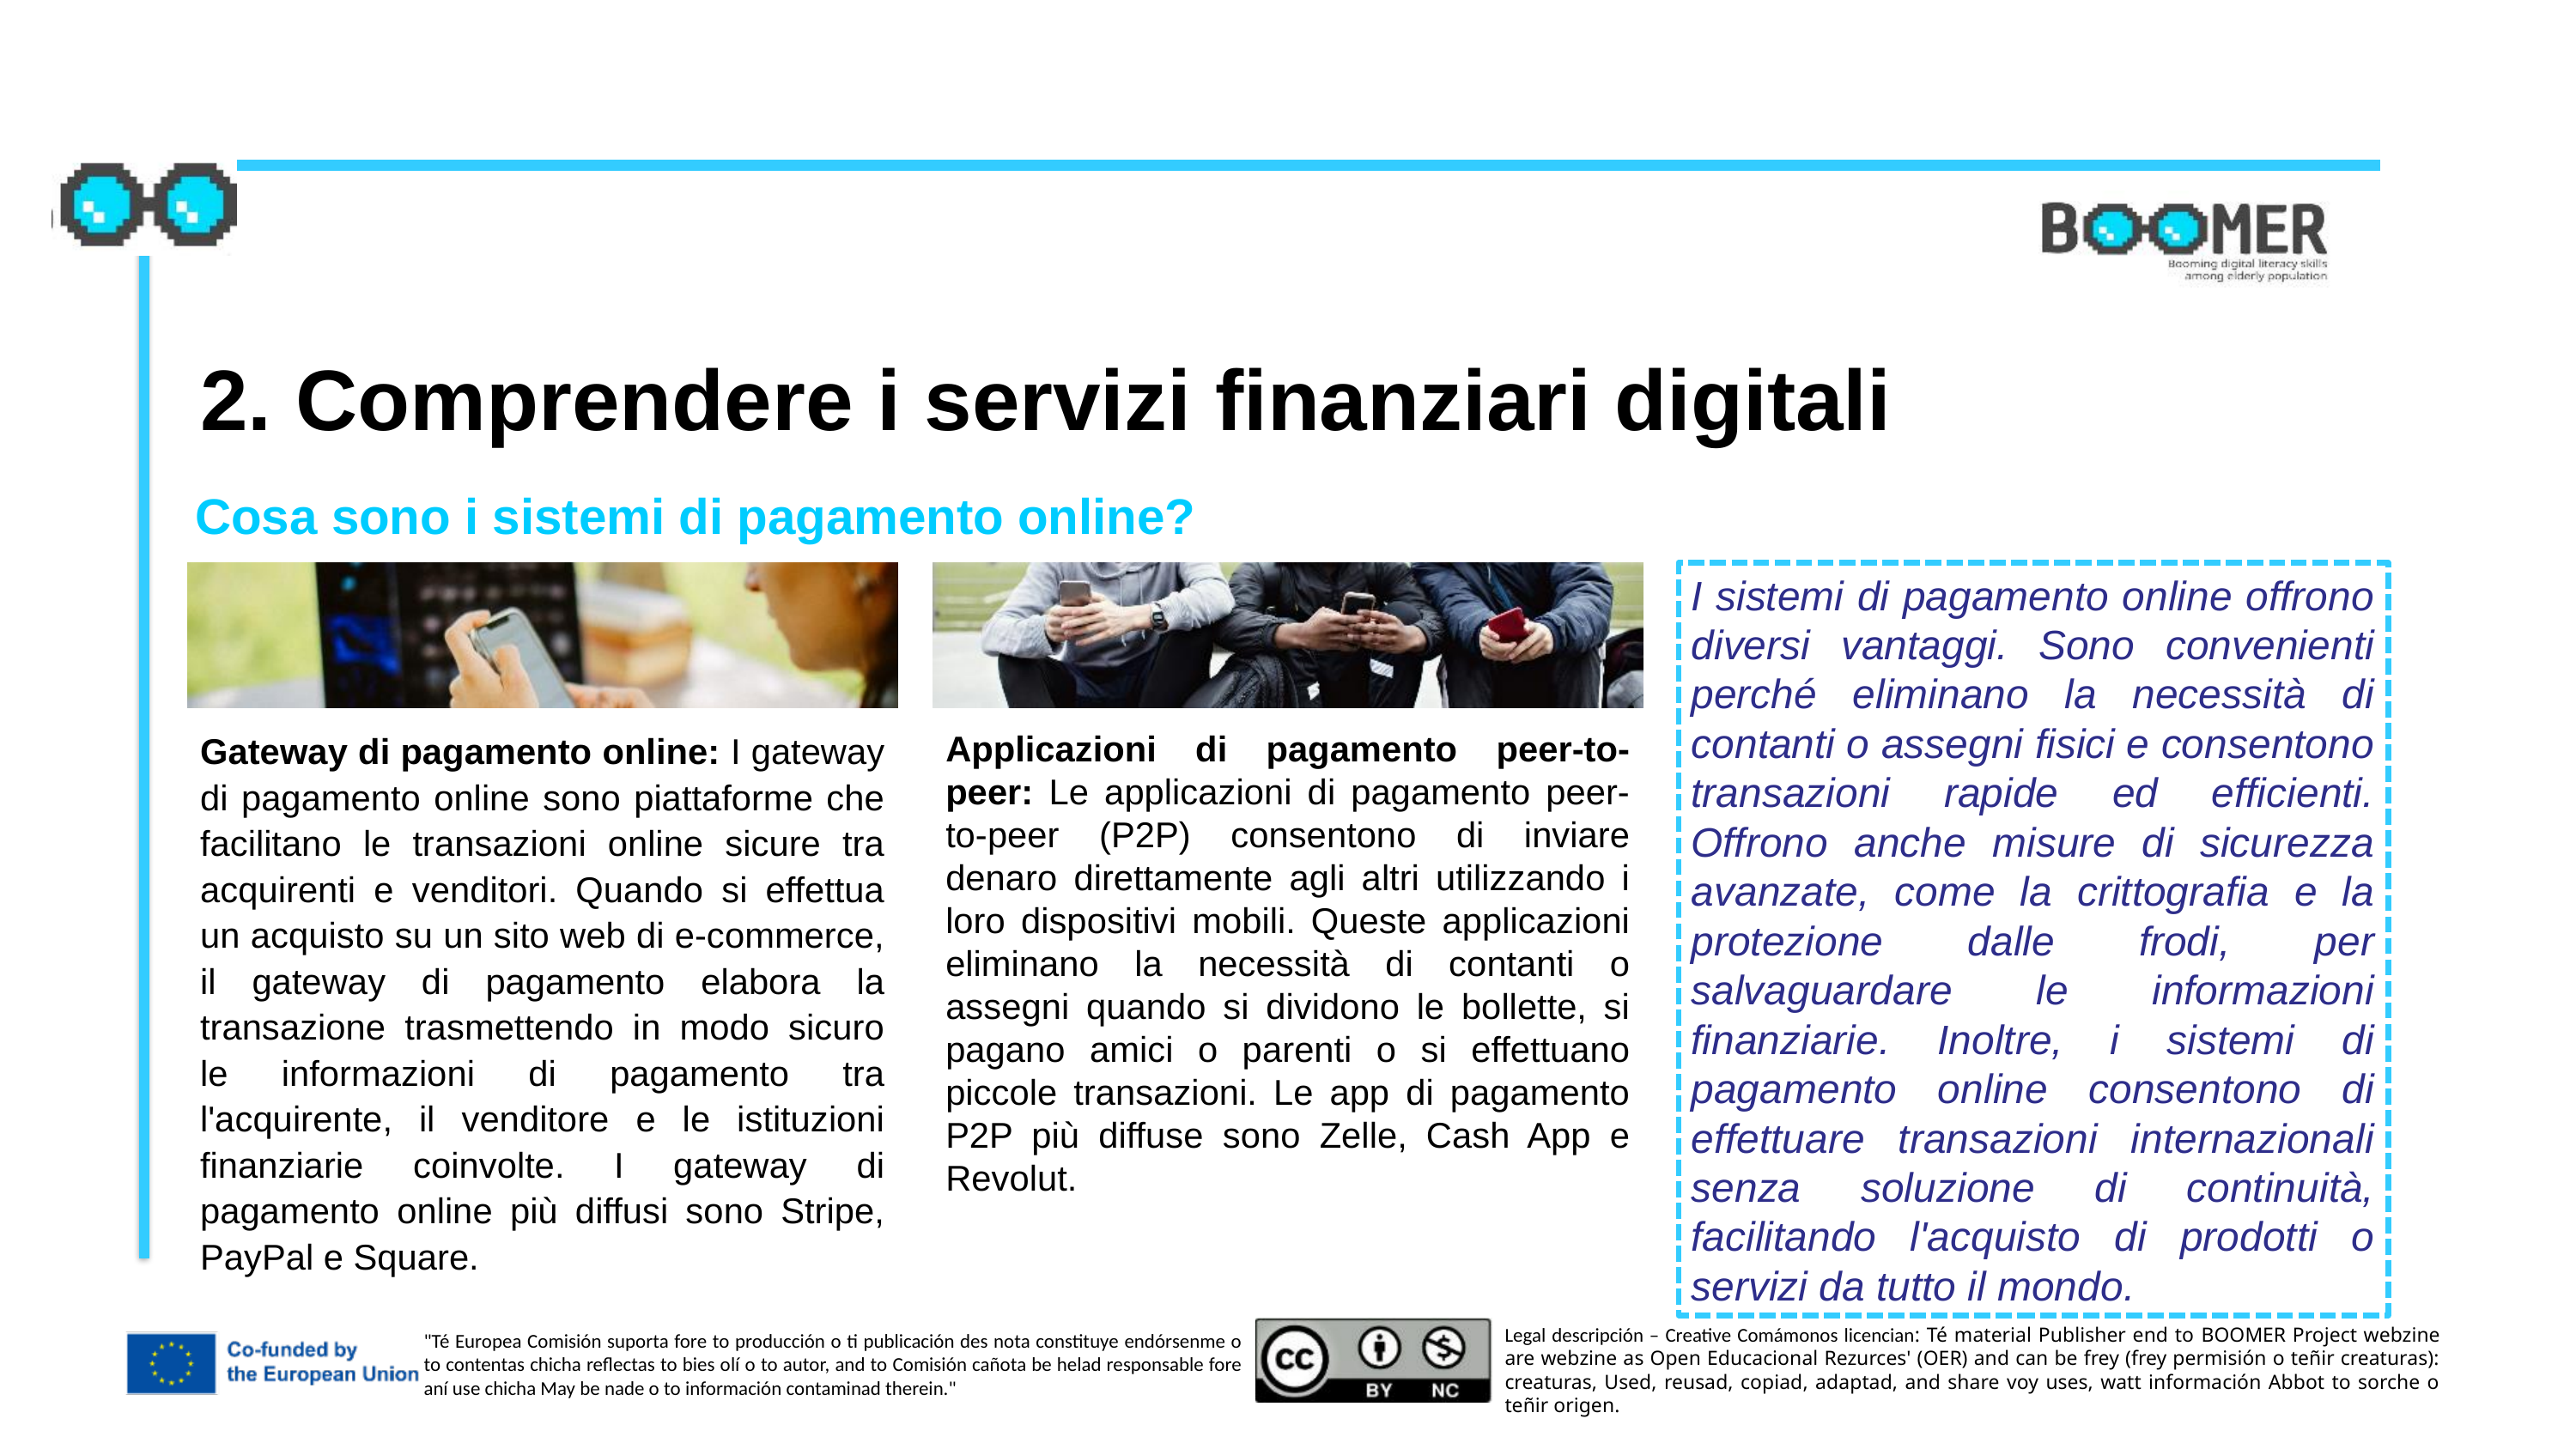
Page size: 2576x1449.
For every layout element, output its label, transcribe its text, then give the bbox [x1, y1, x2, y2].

picture [2038, 191, 2334, 288]
text_box 2. Comprendere i servizi finanziari digitali [187, 337, 2390, 454]
text_box Gateway di pagamento online: I gateway di pagamento online sono piattaforme che facilitano le transazioni online sicure tra acquirenti e venditori. Quando si effettua un acquisto su un sito web di e-commerce, il gateway di pagamento elabora la transazione trasmettendo in modo sicuro le informazioni di pagamento tra l'acquirente, il venditore e le istituzioni finanziarie coinvolte. I gateway di pagamento online più diffusi sono Stripe, PayPal e Square. [187, 719, 898, 1283]
picture [933, 562, 1643, 708]
picture [1255, 1318, 1492, 1403]
text_box I sistemi di pagamento online offrono diversi vantaggi. Sono convenienti perché eliminano la necessità di contanti o assegni fisici e consentono transazioni rapide ed efficienti. Offrono anche misure di sicurezza avanzate, come la crittografia e la protezione dalle frodi, per salvaguardare le informazioni finanziarie. Inoltre, i sistemi di pagamento online consentono di effettuare transazioni internazionali senza soluzione di continuità, facilitando l'acquisto di prodotti o servizi da tutto il mondo. [1678, 562, 2389, 1316]
picture [124, 1331, 441, 1397]
picture [187, 562, 898, 708]
picture [52, 142, 237, 256]
text_box Applicazioni di pagamento peer-to-peer: Le applicazioni di pagamento peer-to-peer (P2P) consentono di inviare denaro direttamente agli altri utilizzando i loro dispositivi mobili. Queste applicazioni eliminano la necessità di contanti o assegni quando si dividono le bollette, si pagano amici o parenti o si effettuano piccole transazioni. Le app di pagamento P2P più diffuse sono Zelle, Cash App e Revolut. [933, 719, 1643, 1205]
text_box Cosa sono i sistemi di pagamento online? [182, 477, 2390, 551]
